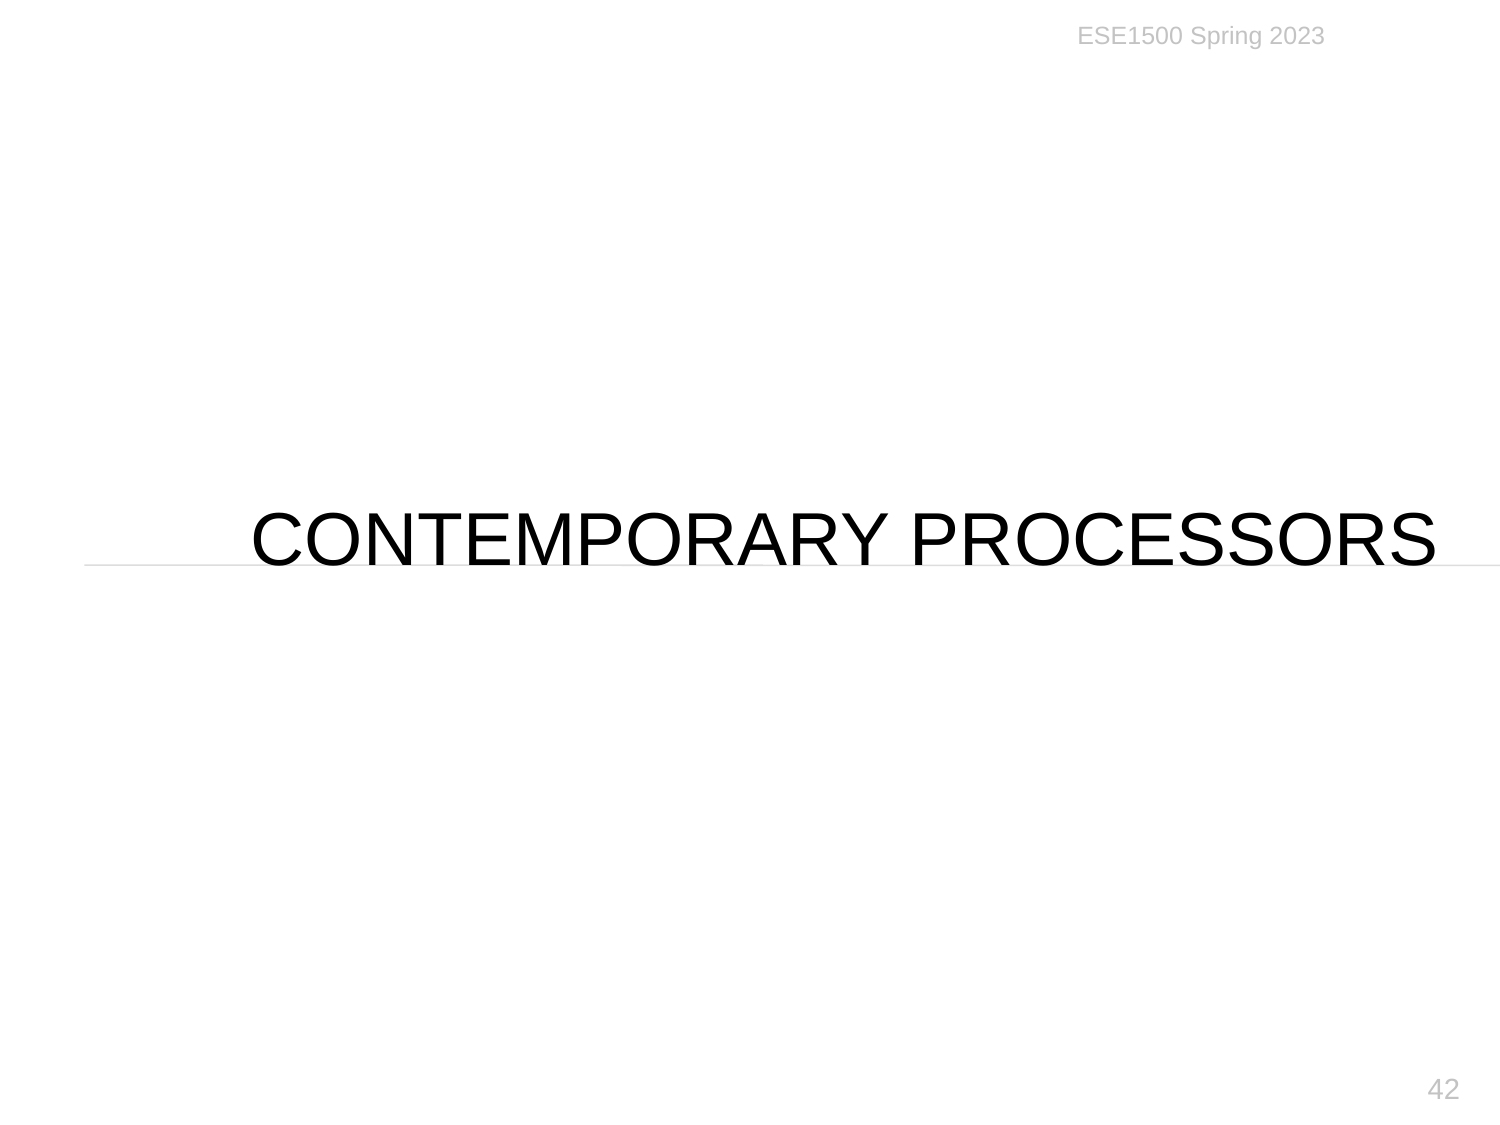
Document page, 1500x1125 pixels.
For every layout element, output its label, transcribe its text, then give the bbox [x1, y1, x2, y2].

slide_number 42 [1350, 1062, 1475, 1103]
slide_number ESE1500 Spring 2023 [1062, 12, 1475, 60]
title Contemporary Processors [29, 483, 1455, 678]
